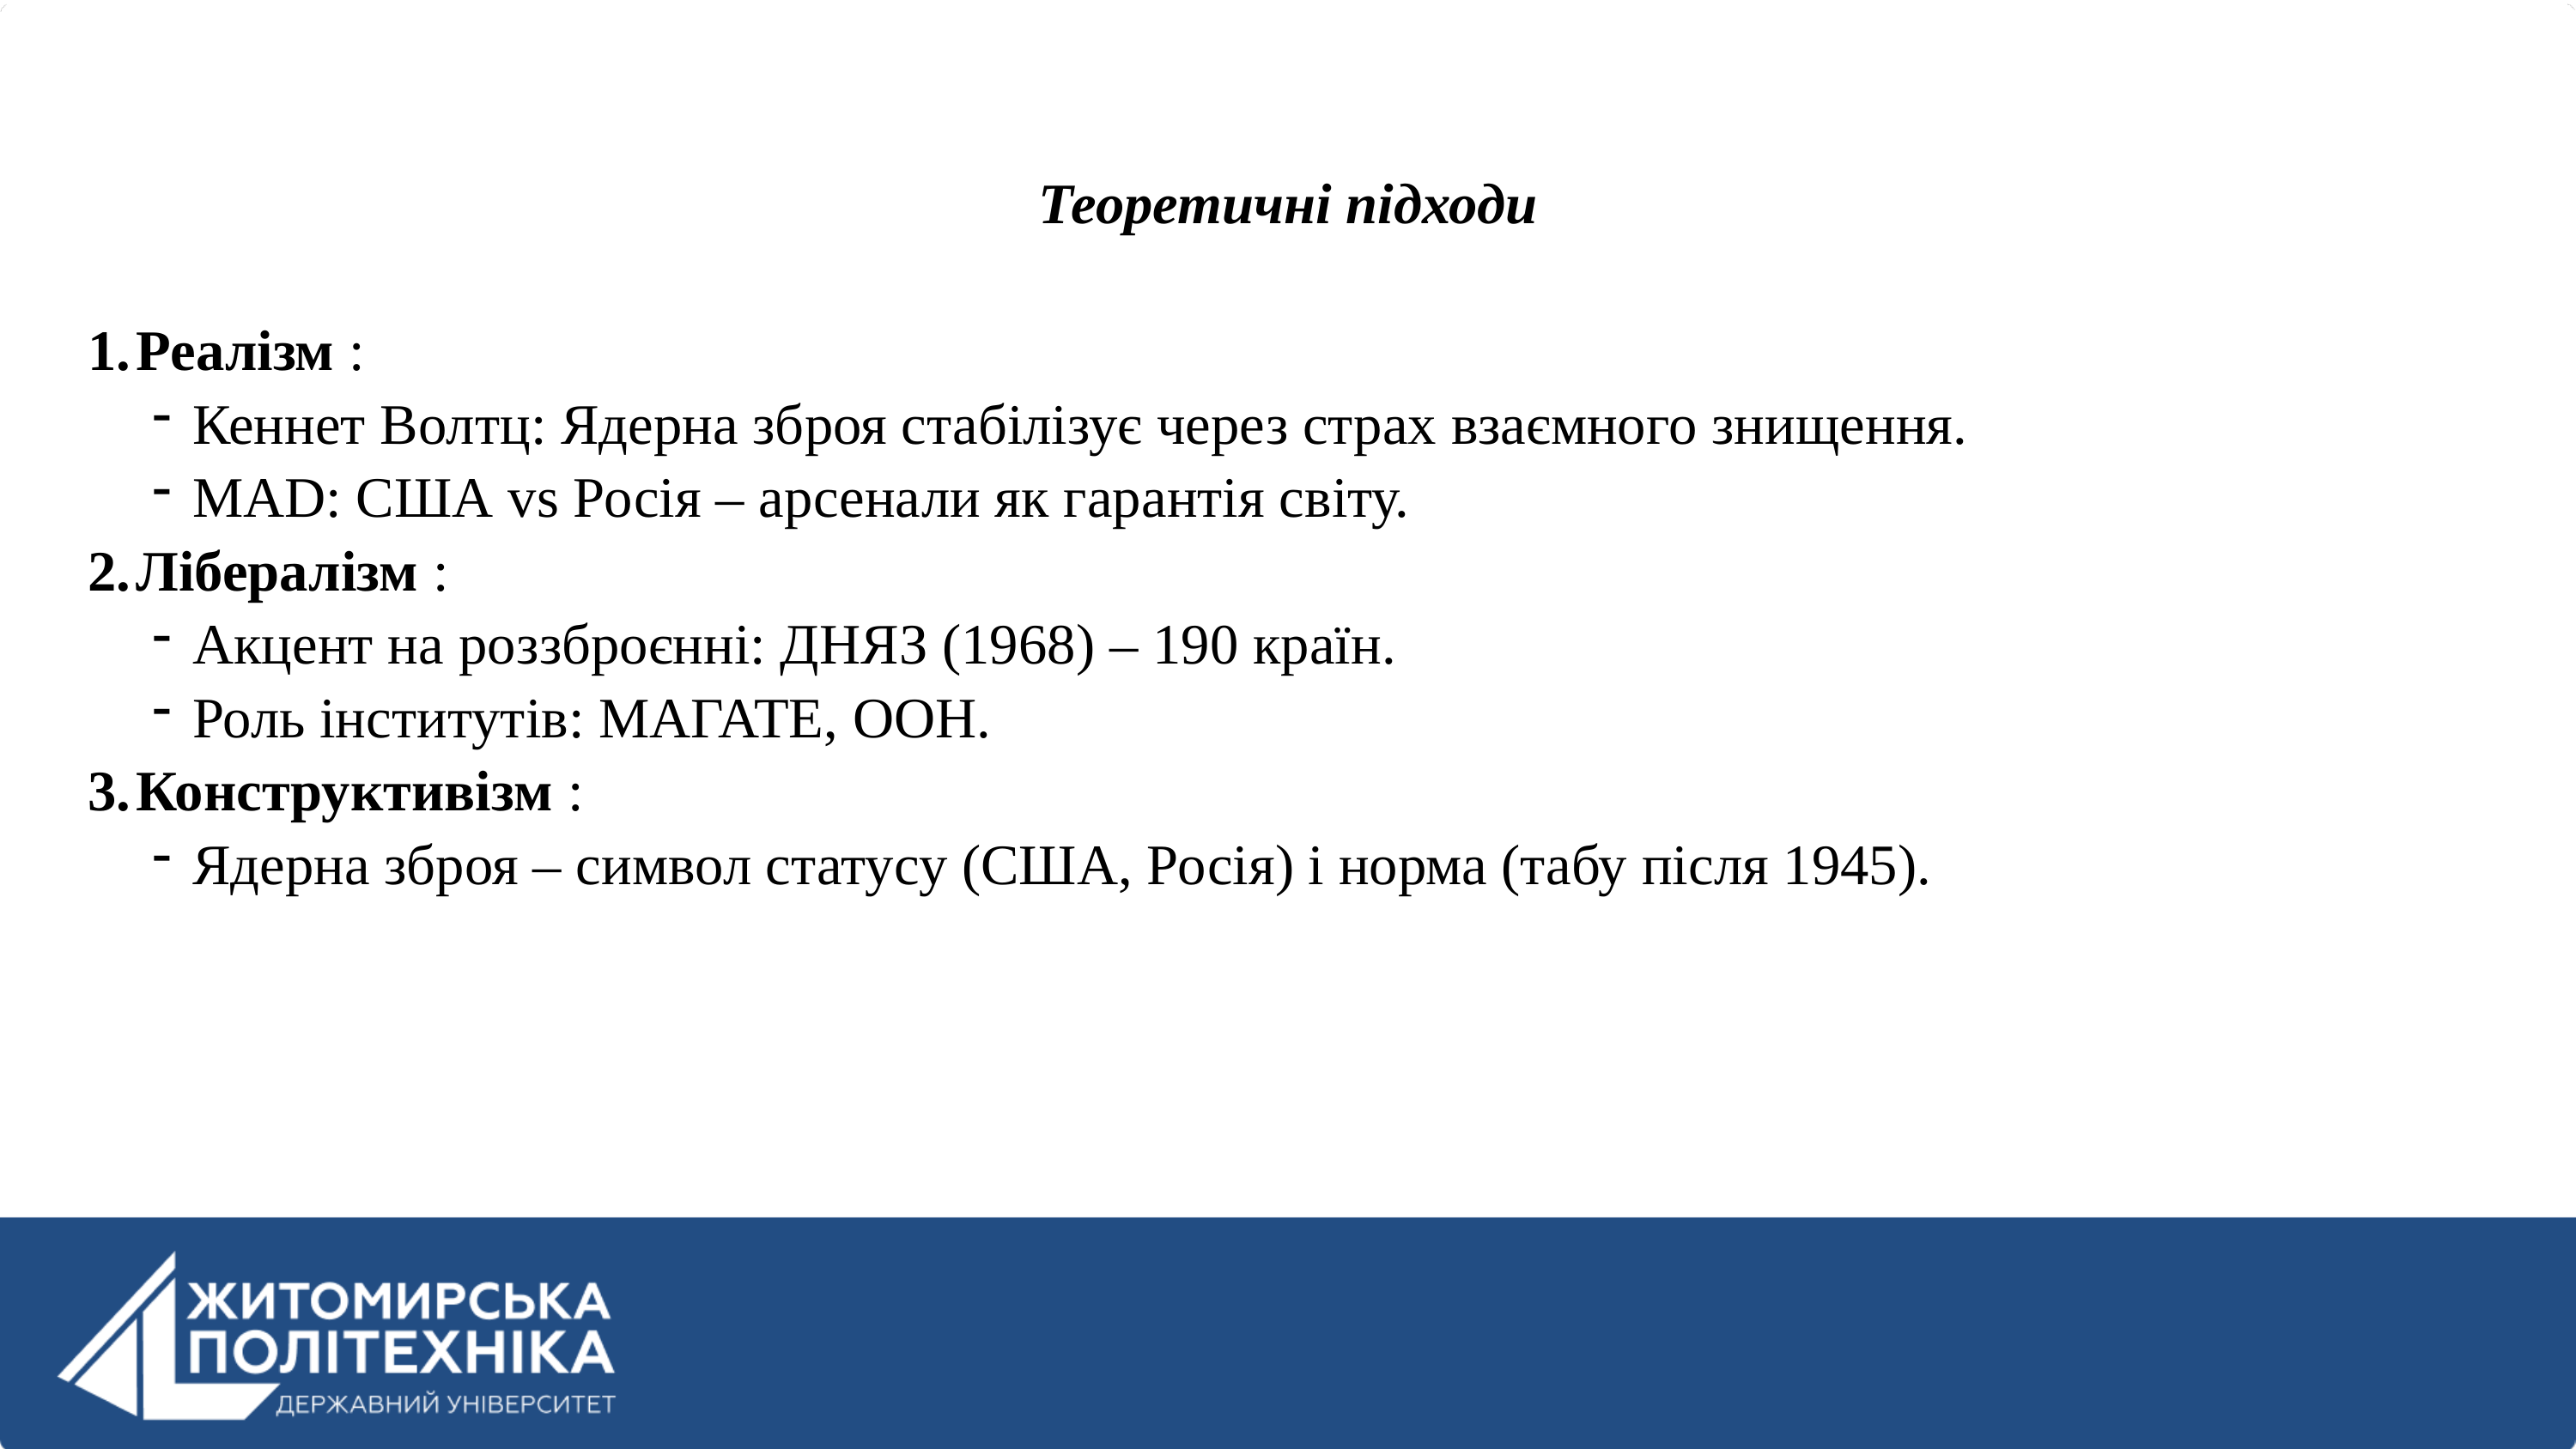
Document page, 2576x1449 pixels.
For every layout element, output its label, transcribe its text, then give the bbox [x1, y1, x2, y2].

text_box [0, 3, 2576, 1449]
text_box Теоретичні підходи Реалізм : Кеннет Волтц: Ядерна зброя стабілізує через страх взаємного знищення. MAD: США vs Росія – арсенали як гарантія світу. Лібералізм : Акцент на роззброєнні: ДНЯЗ (1968) – 190 країн. Роль інститутів: МАГАТЕ, ООН. Конструктивізм : Ядерна зброя – символ статусу (США, Росія) і норма (табу після 1945). [75, 155, 2501, 903]
